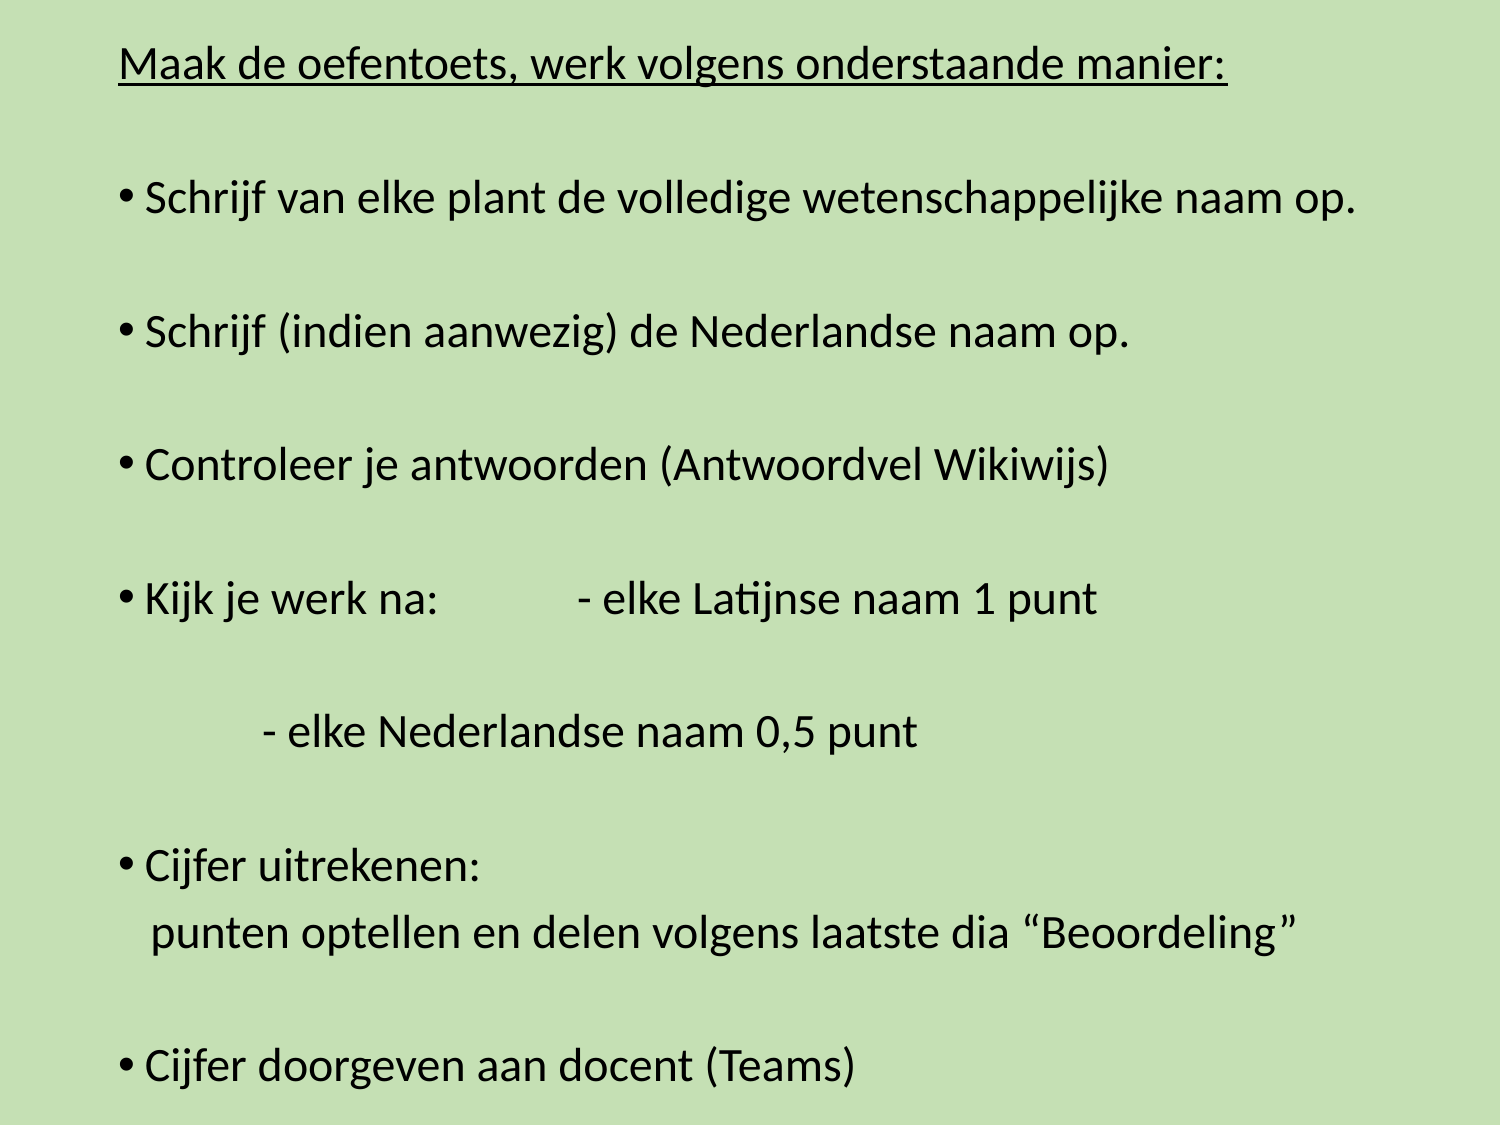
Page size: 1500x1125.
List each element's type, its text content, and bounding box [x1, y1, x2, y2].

list Maak de oefentoets, werk volgens onderstaande manier: Schrijf van elke plant de volledige wetenschappelijke naam op. Schrijf (indien aanwezig) de Nederlandse naam op. Controleer je antwoorden (Antwoordvel Wikiwijs) Kijk je werk na: - elke Latijnse naam 1 punt - elke Nederlandse naam 0,5 punt Cijfer uitrekenen: punten optellen en delen volgens laatste dia “Beoordeling” Cijfer doorgeven aan docent (Teams) [103, 30, 1459, 1106]
